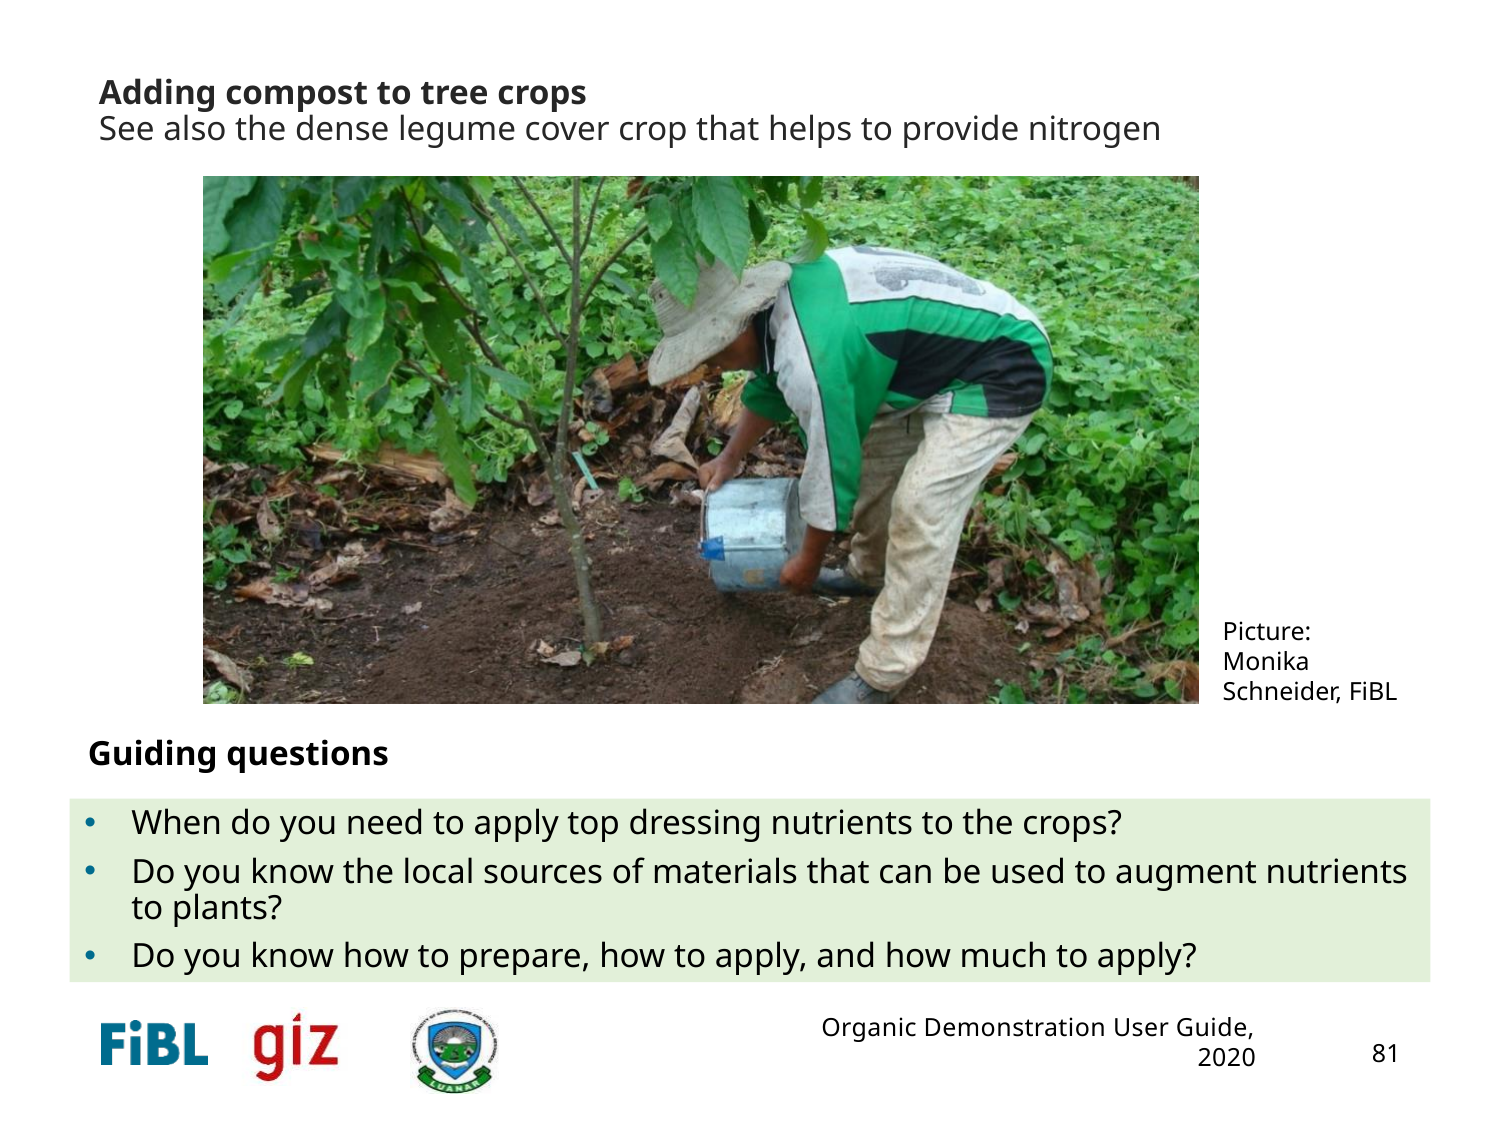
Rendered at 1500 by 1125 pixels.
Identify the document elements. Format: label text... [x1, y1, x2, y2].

text_box Guiding questions [73, 724, 518, 780]
text_box Picture: Monika Schneider, FiBL [1207, 607, 1431, 713]
picture [158, 1048, 168, 1056]
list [203, 176, 1199, 704]
picture [101, 1020, 208, 1065]
picture [410, 1007, 499, 1094]
text_box Adding compost to tree crops See also the dense legume cover crop that helps to provide nitrogen [98, 75, 1280, 149]
text_box When do you need to apply top dressing nutrients to the crops? Do you know the local sources of materials that can be used to augment nutrients to plants? Do you know how to prepare, how to apply, and how much to apply? [69, 798, 1431, 983]
picture [158, 1032, 165, 1039]
text_box Organic Demonstration User Guide, 2020 [779, 1034, 1271, 1080]
picture [226, 1007, 366, 1086]
slide_number 81 [1270, 1020, 1401, 1080]
